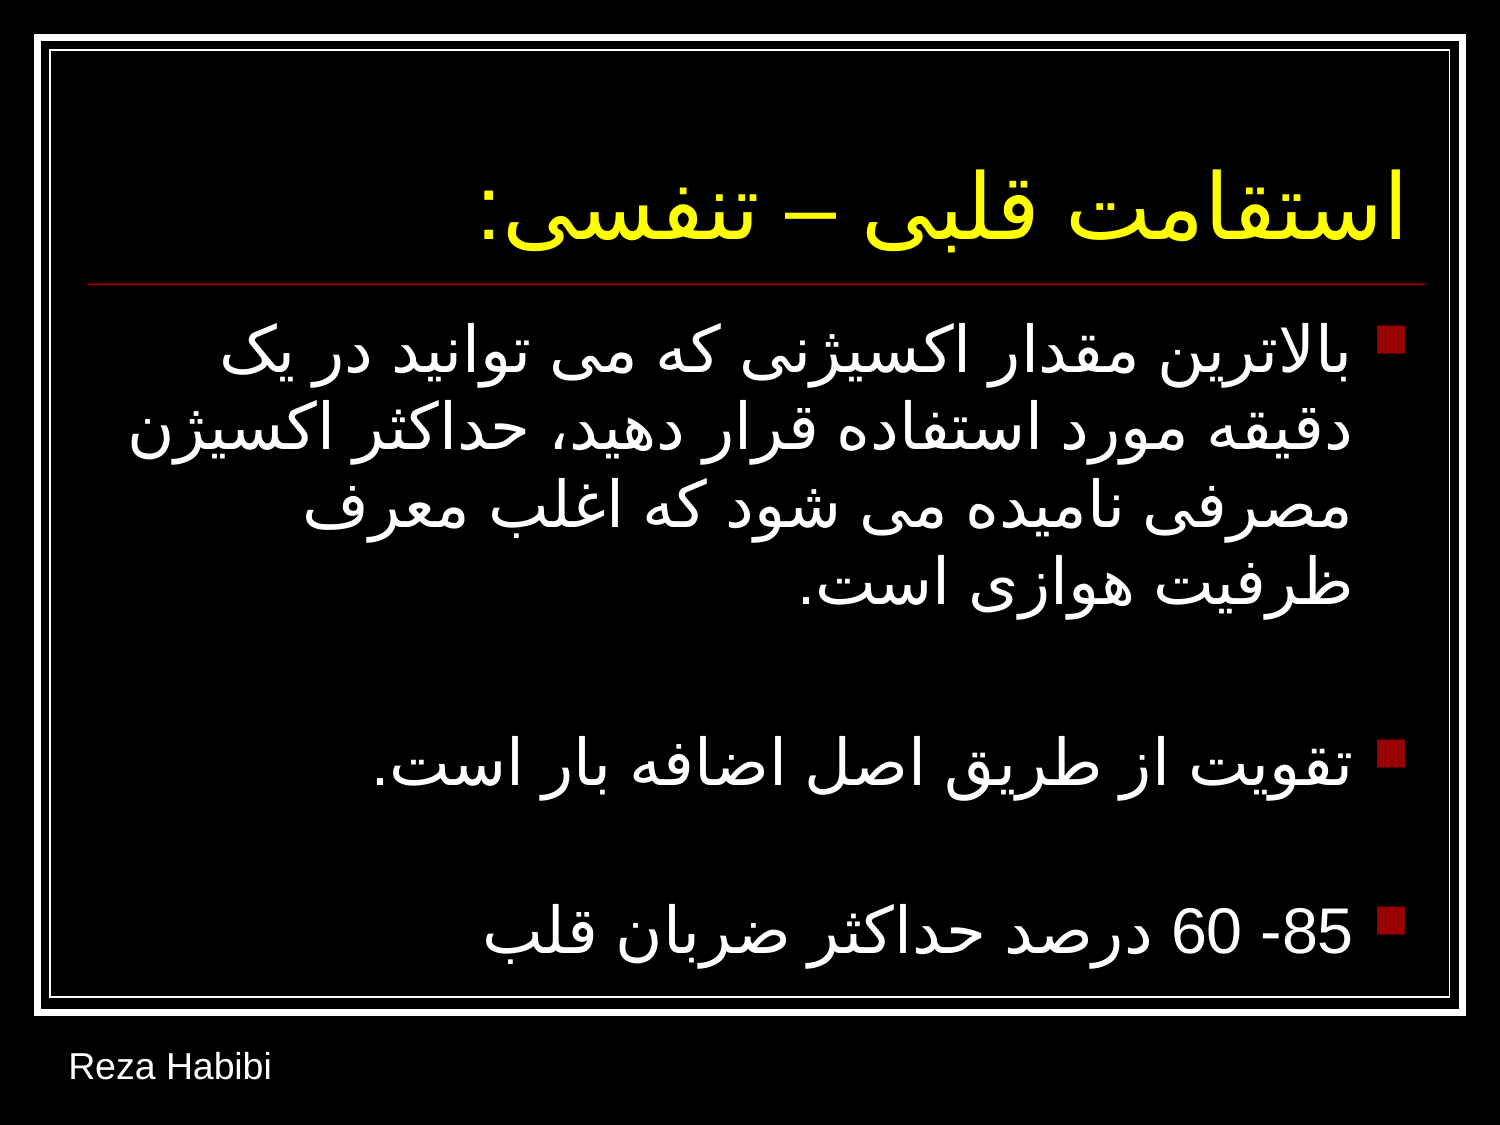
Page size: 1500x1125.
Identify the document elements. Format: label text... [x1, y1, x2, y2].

title استقامت قلبی – تنفسی: [87, 77, 1425, 266]
list بالاترین مقدار اکسیژنی که می توانید در یک دقیقه مورد استفاده قرار دهید، حداکثر اکسیژن مصرفی نامیده می شود که اغلب معرف ظرفیت هوازی است. تقویت از طریق اصل اضافه بار است. 85- 60 درصد حداکثر ضربان قلب [87, 299, 1425, 963]
text_box Reza Habibi [53, 1034, 287, 1095]
